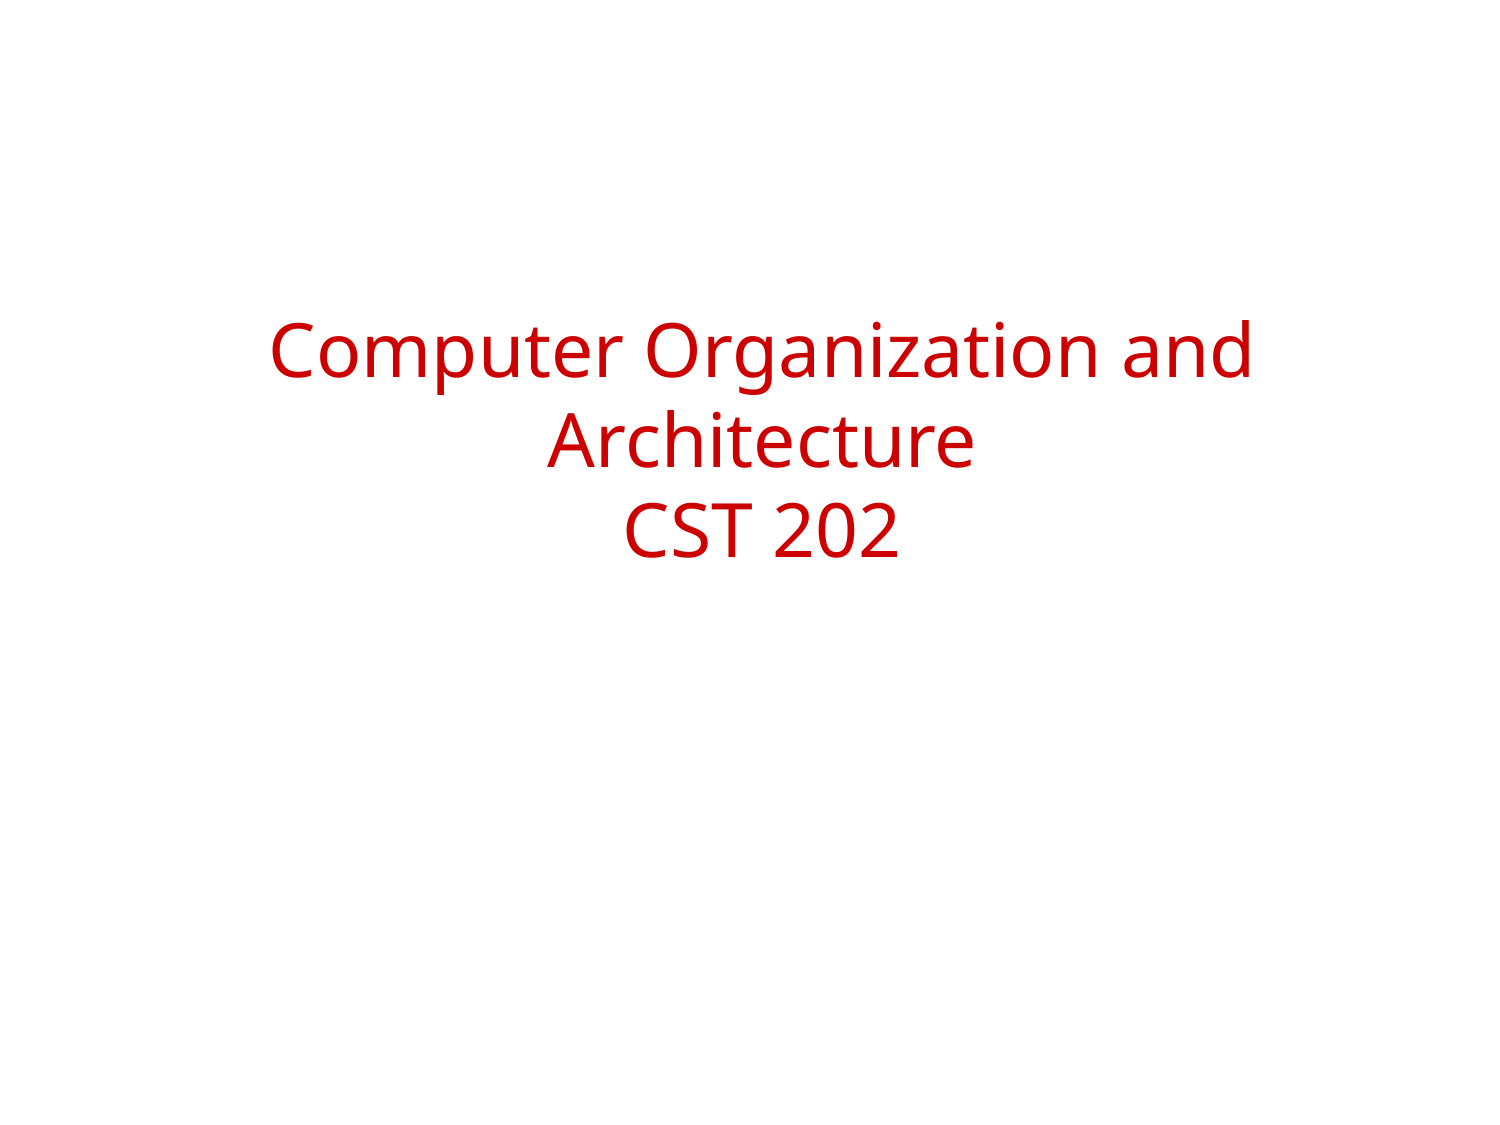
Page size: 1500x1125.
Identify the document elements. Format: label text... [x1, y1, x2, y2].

text_box Computer Organization and Architecture CST 202 [49, 187, 1475, 688]
